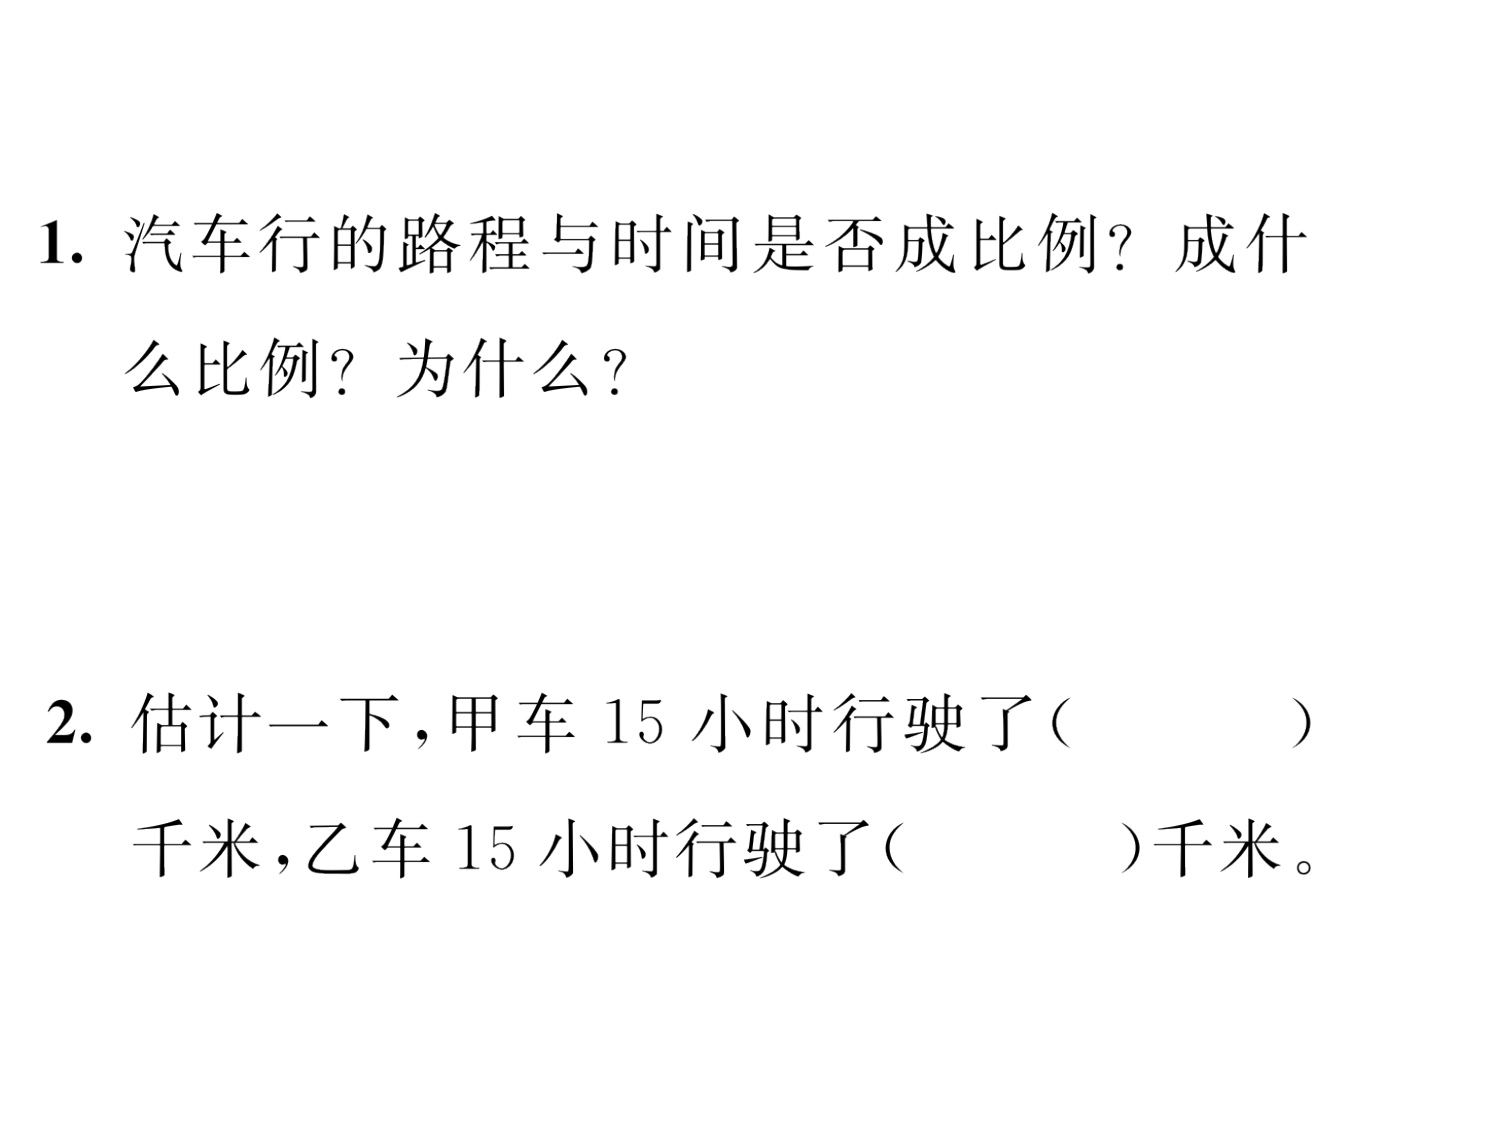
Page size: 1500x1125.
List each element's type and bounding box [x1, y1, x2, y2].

picture [35, 177, 1453, 666]
picture [41, 668, 1459, 916]
